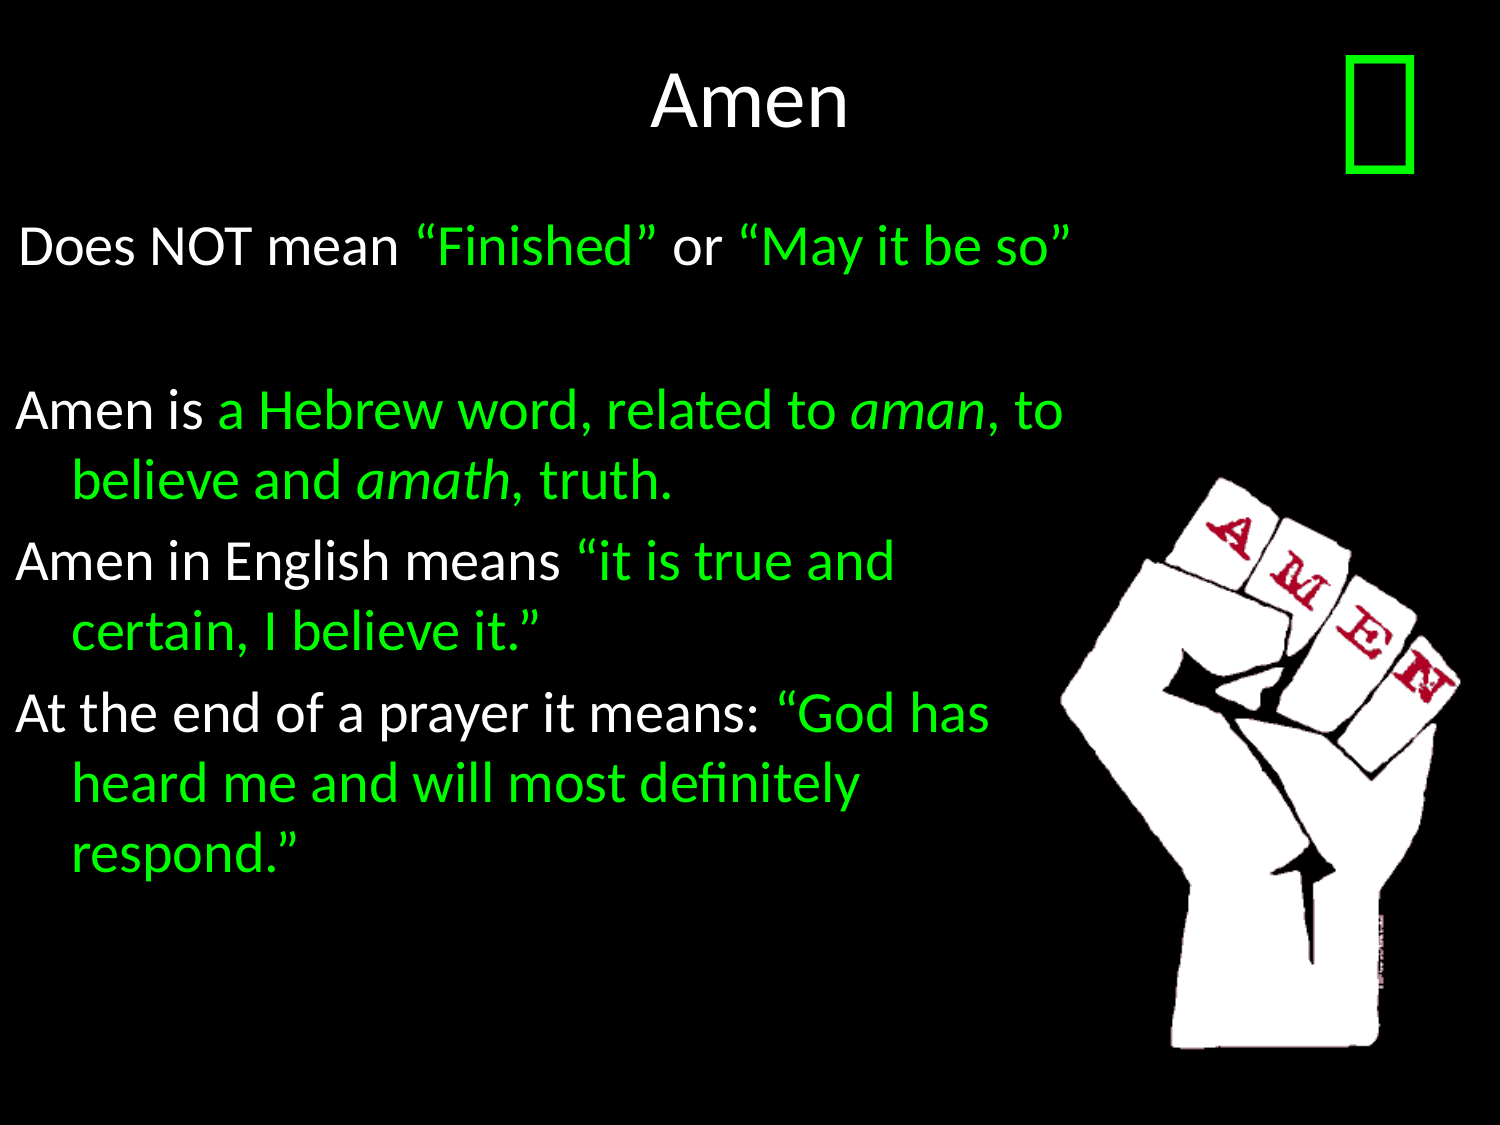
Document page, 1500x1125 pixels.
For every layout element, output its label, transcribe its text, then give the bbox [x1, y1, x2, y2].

list Does NOT mean “Finished” or “May it be so” Amen is a Hebrew word, related to aman, to believe and amath, truth. Amen in English means “it is true and certain, I believe it.” At the end of a prayer it means: “God has heard me and will most definitely respond.” [0, 200, 1093, 1125]
text_box  [1261, 0, 1500, 215]
title Amen [0, 0, 1261, 188]
picture [1049, 456, 1475, 1069]
